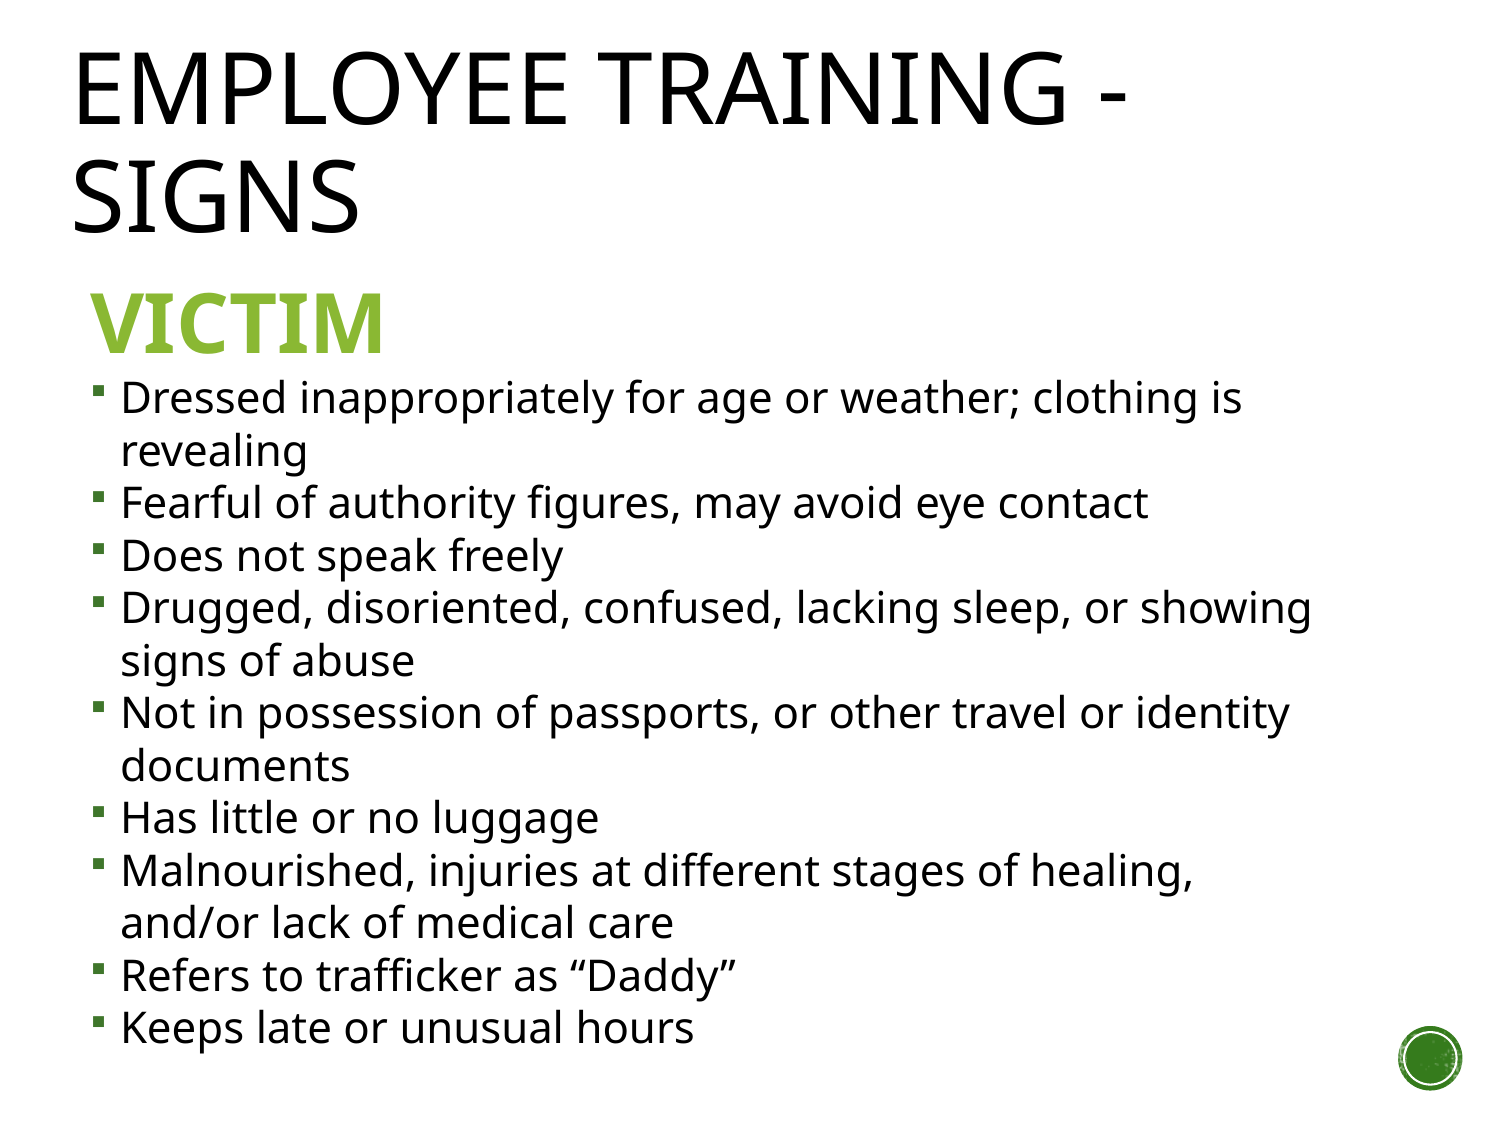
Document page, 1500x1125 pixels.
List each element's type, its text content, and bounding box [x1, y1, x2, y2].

list VICTIM Dressed inappropriately for age or weather; clothing is revealing Fearful of authority figures, may avoid eye contact Does not speak freely Drugged, disoriented, confused, lacking sleep, or showing signs of abuse Not in possession of passports, or other travel or identity documents Has little or no luggage Malnourished, injuries at different stages of healing, and/or lack of medical care Refers to trafficker as “Daddy” Keeps late or unusual hours [75, 262, 1350, 1013]
text_box Employee training - signs [55, 74, 1368, 217]
